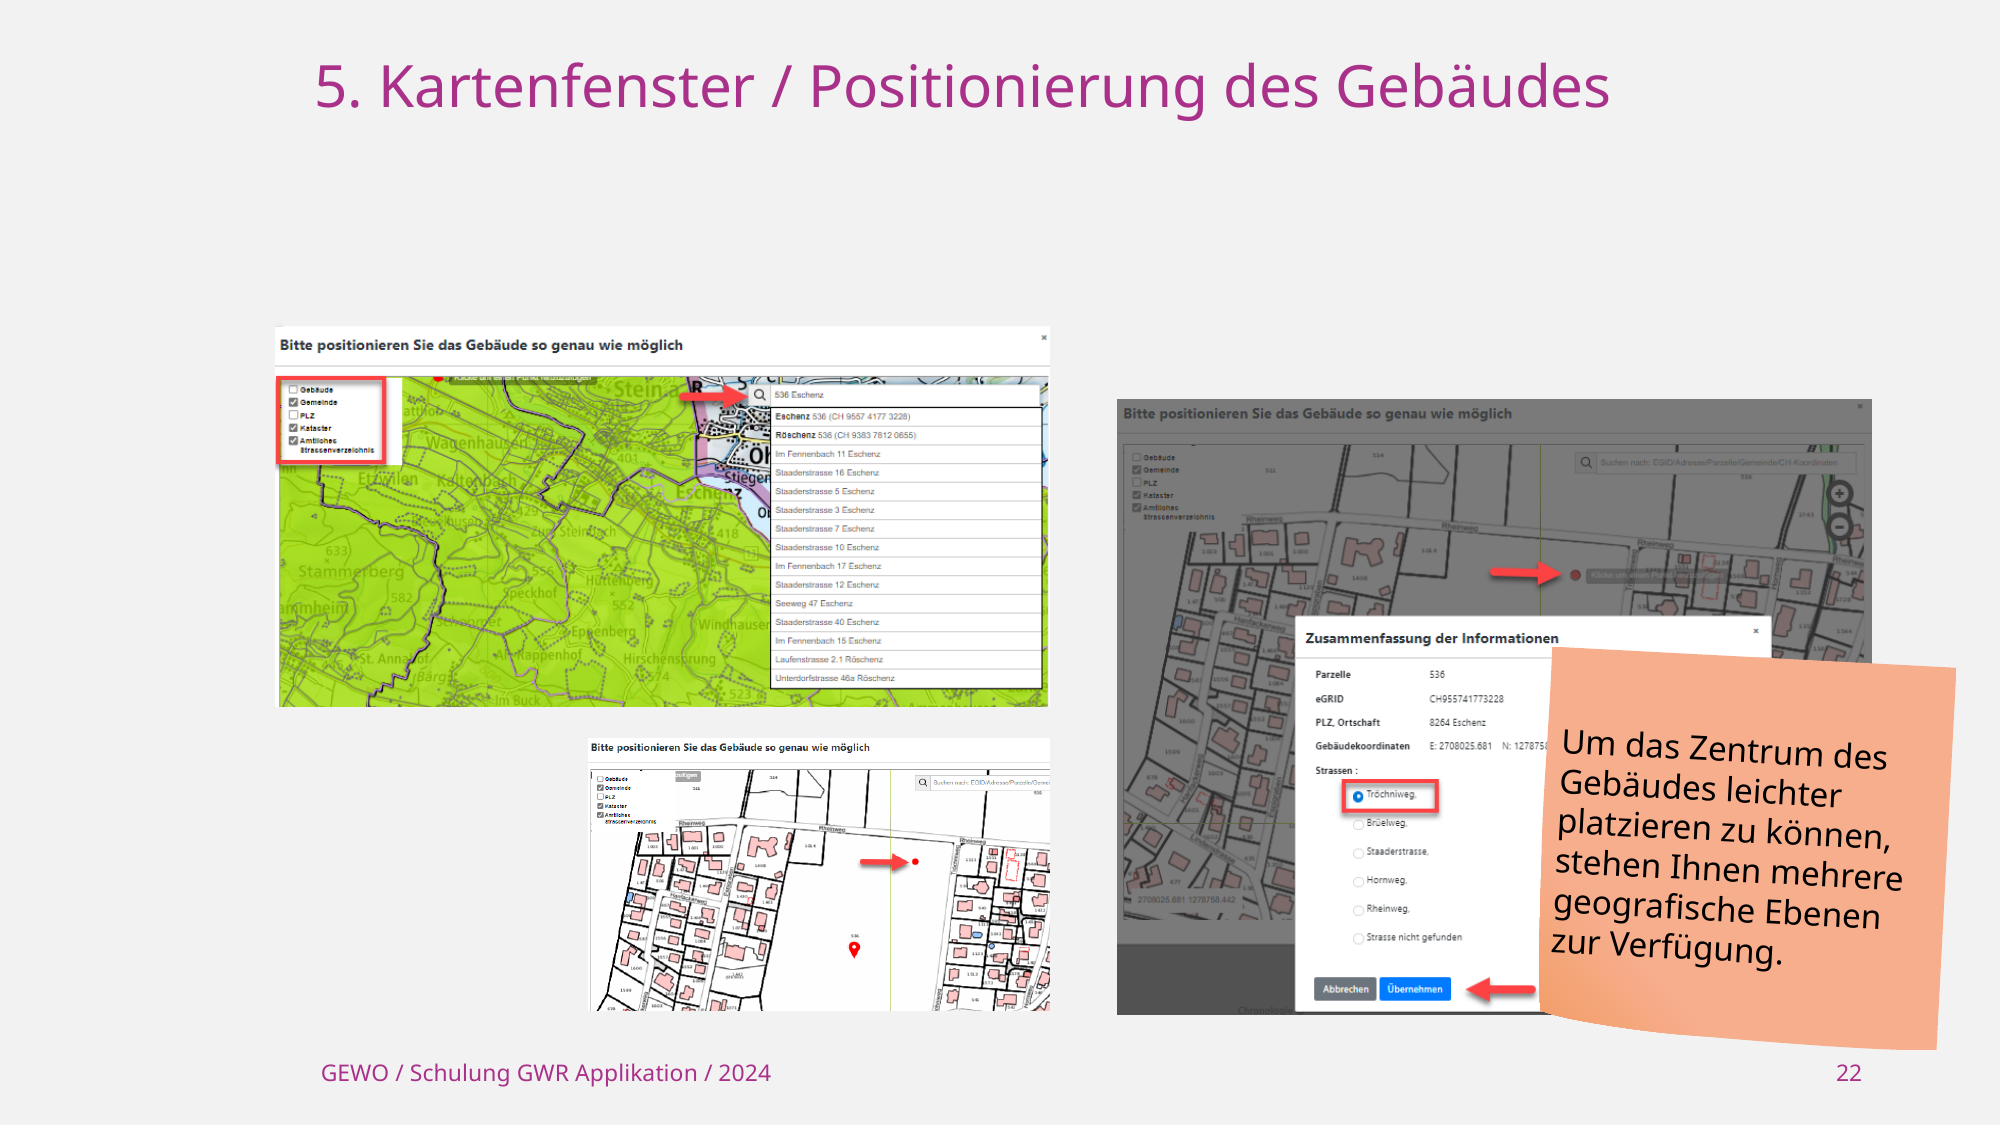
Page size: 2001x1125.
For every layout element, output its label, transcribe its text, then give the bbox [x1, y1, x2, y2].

picture [1117, 399, 1872, 1015]
picture [587, 738, 1050, 1011]
footer GEWO / Schulung GWR Applikation / 2024 [314, 1058, 1666, 1083]
slide_number 22 [1797, 1058, 1863, 1083]
picture [275, 323, 1050, 707]
text_box Um das Zentrum des Gebäudes leichter platzieren zu können, stehen Ihnen mehrere geografische Ebenen zur Verfügung. [1550, 662, 1958, 1052]
title 5. Kartenfenster / Positionierung des Gebäudes [314, 29, 1969, 148]
